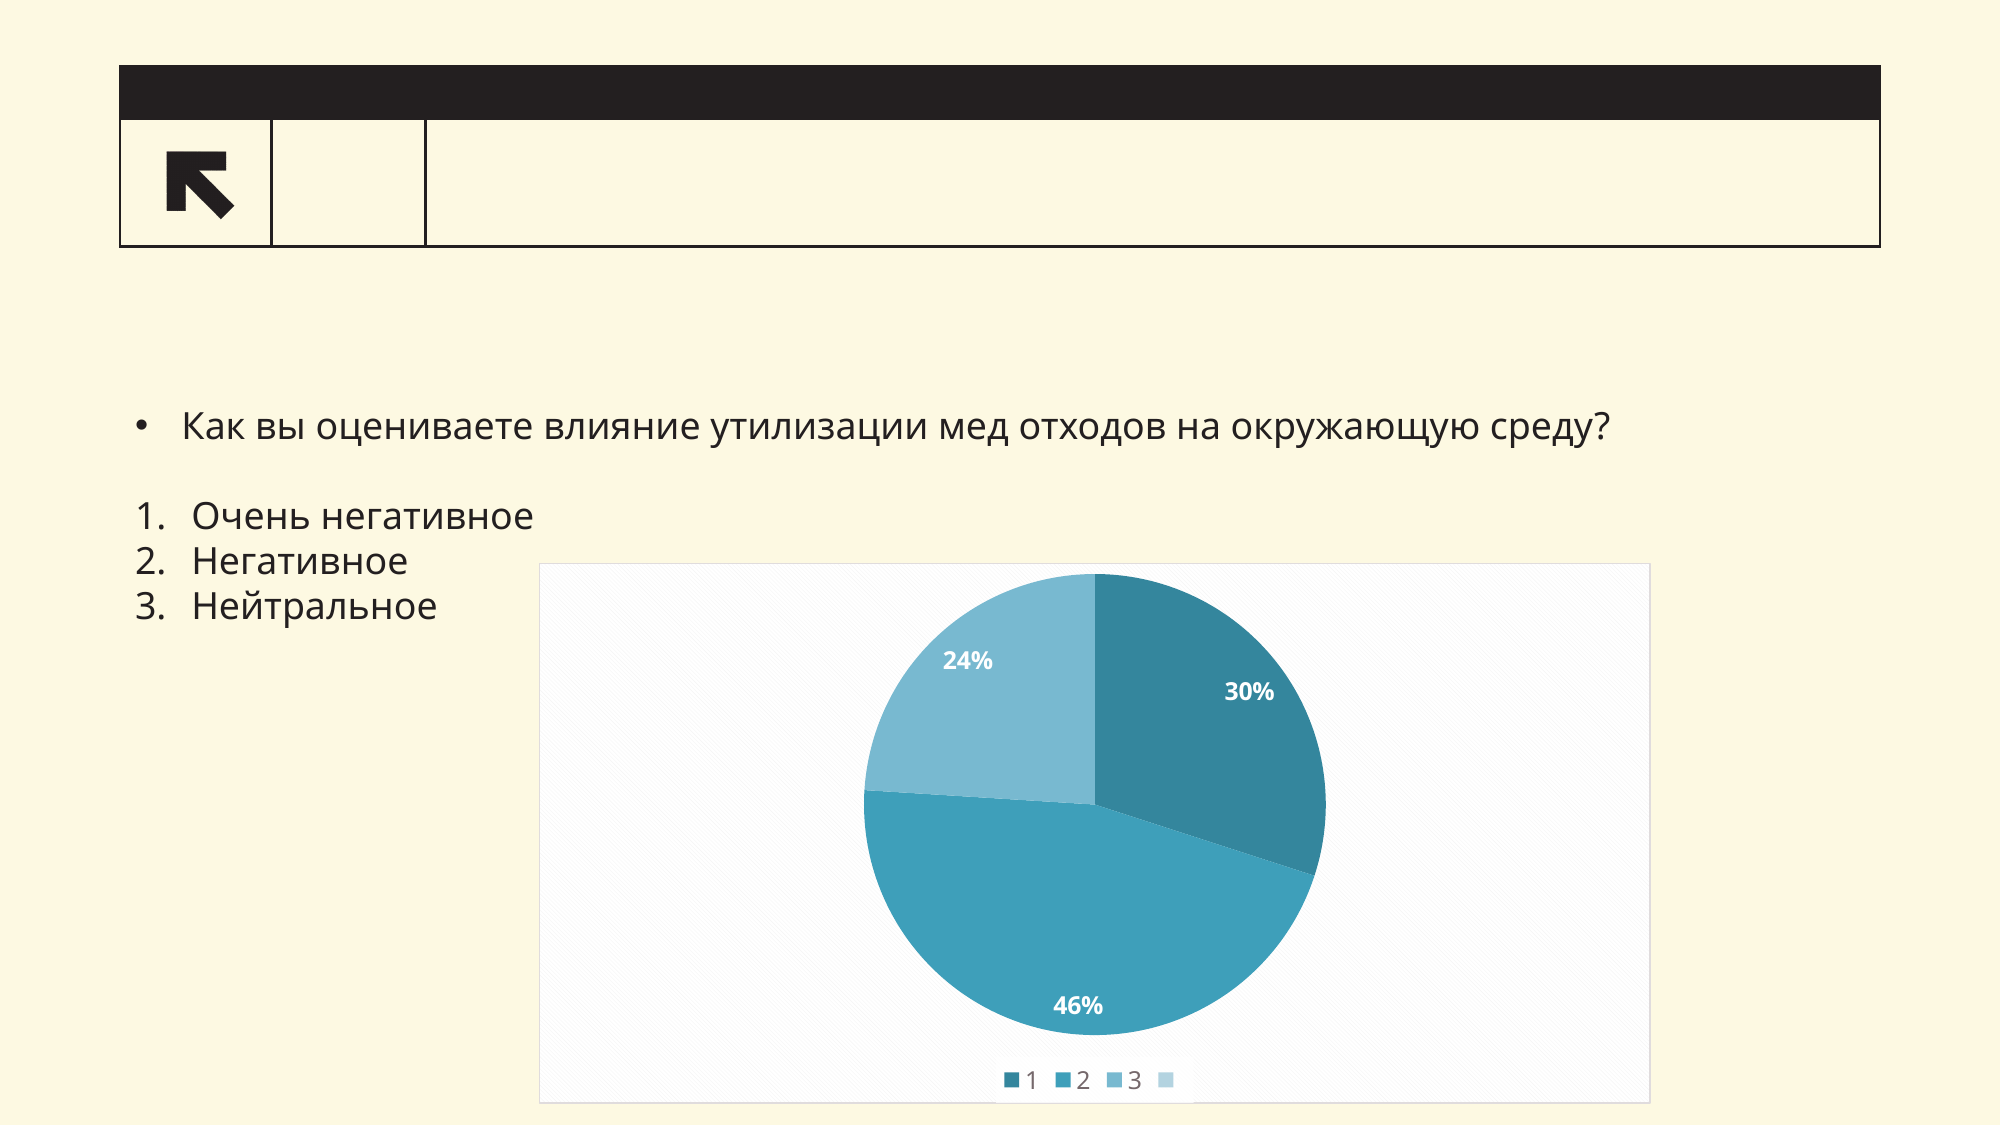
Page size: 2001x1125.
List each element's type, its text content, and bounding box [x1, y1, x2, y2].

picture [121, 105, 273, 258]
list Как вы оцениваете влияние утилизации мед отходов на окружающую среду? Очень негативное Негативное Нейтральное [120, 394, 1878, 990]
chart [538, 562, 1651, 1104]
